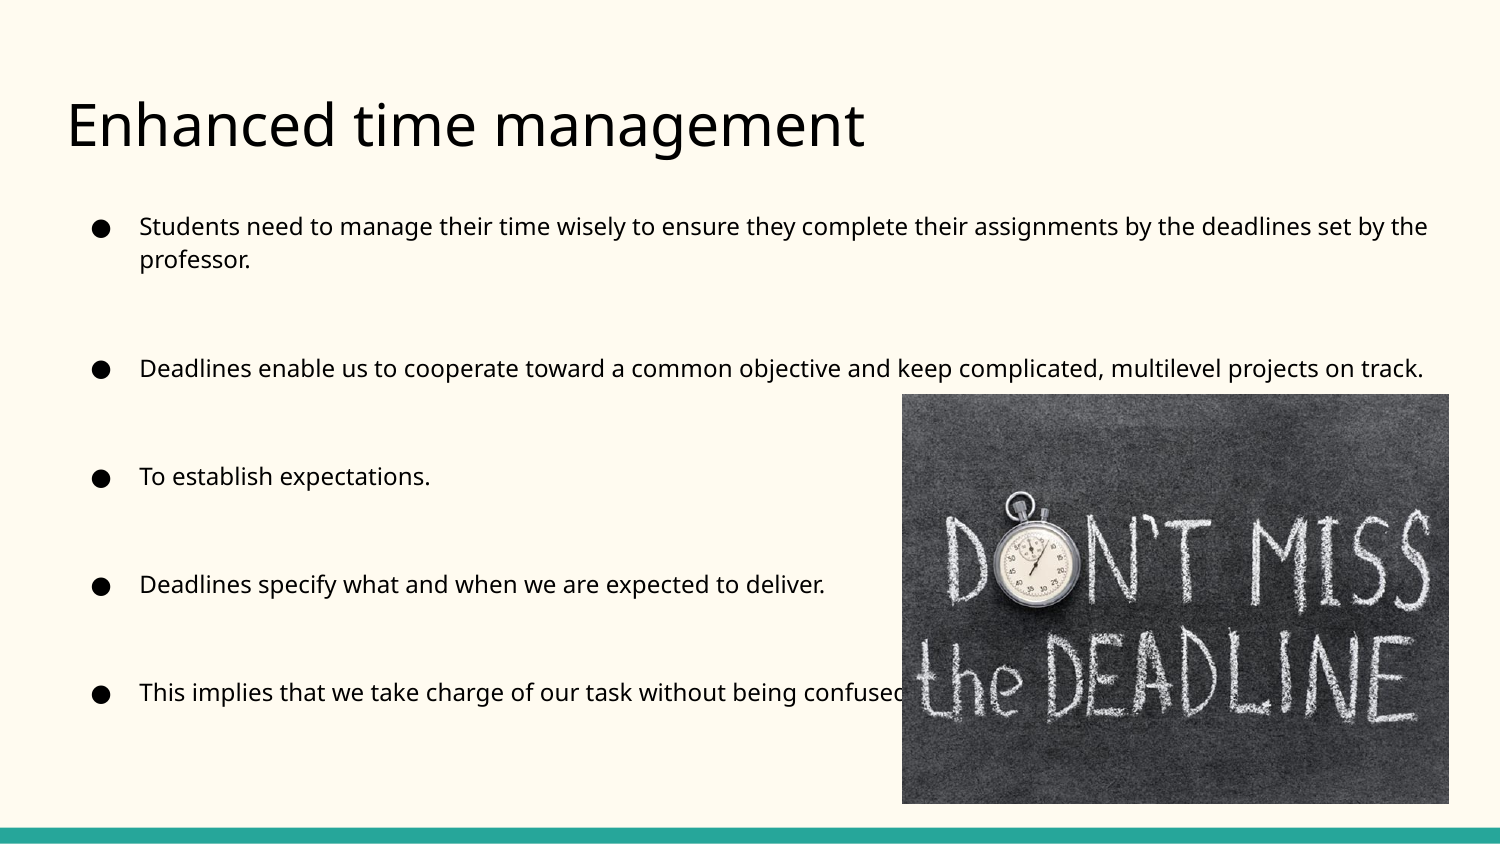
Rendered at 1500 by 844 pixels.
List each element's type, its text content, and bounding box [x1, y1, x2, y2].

title Enhanced time management [51, 72, 1449, 174]
list Students need to manage their time wisely to ensure they complete their assignments by the deadlines set by the professor. Deadlines enable us to cooperate toward a common objective and keep complicated, multilevel projects on track. To establish expectations. Deadlines specify what and when we are expected to deliver. This implies that we take charge of our task without being confused. [51, 192, 1449, 750]
picture [902, 394, 1450, 805]
